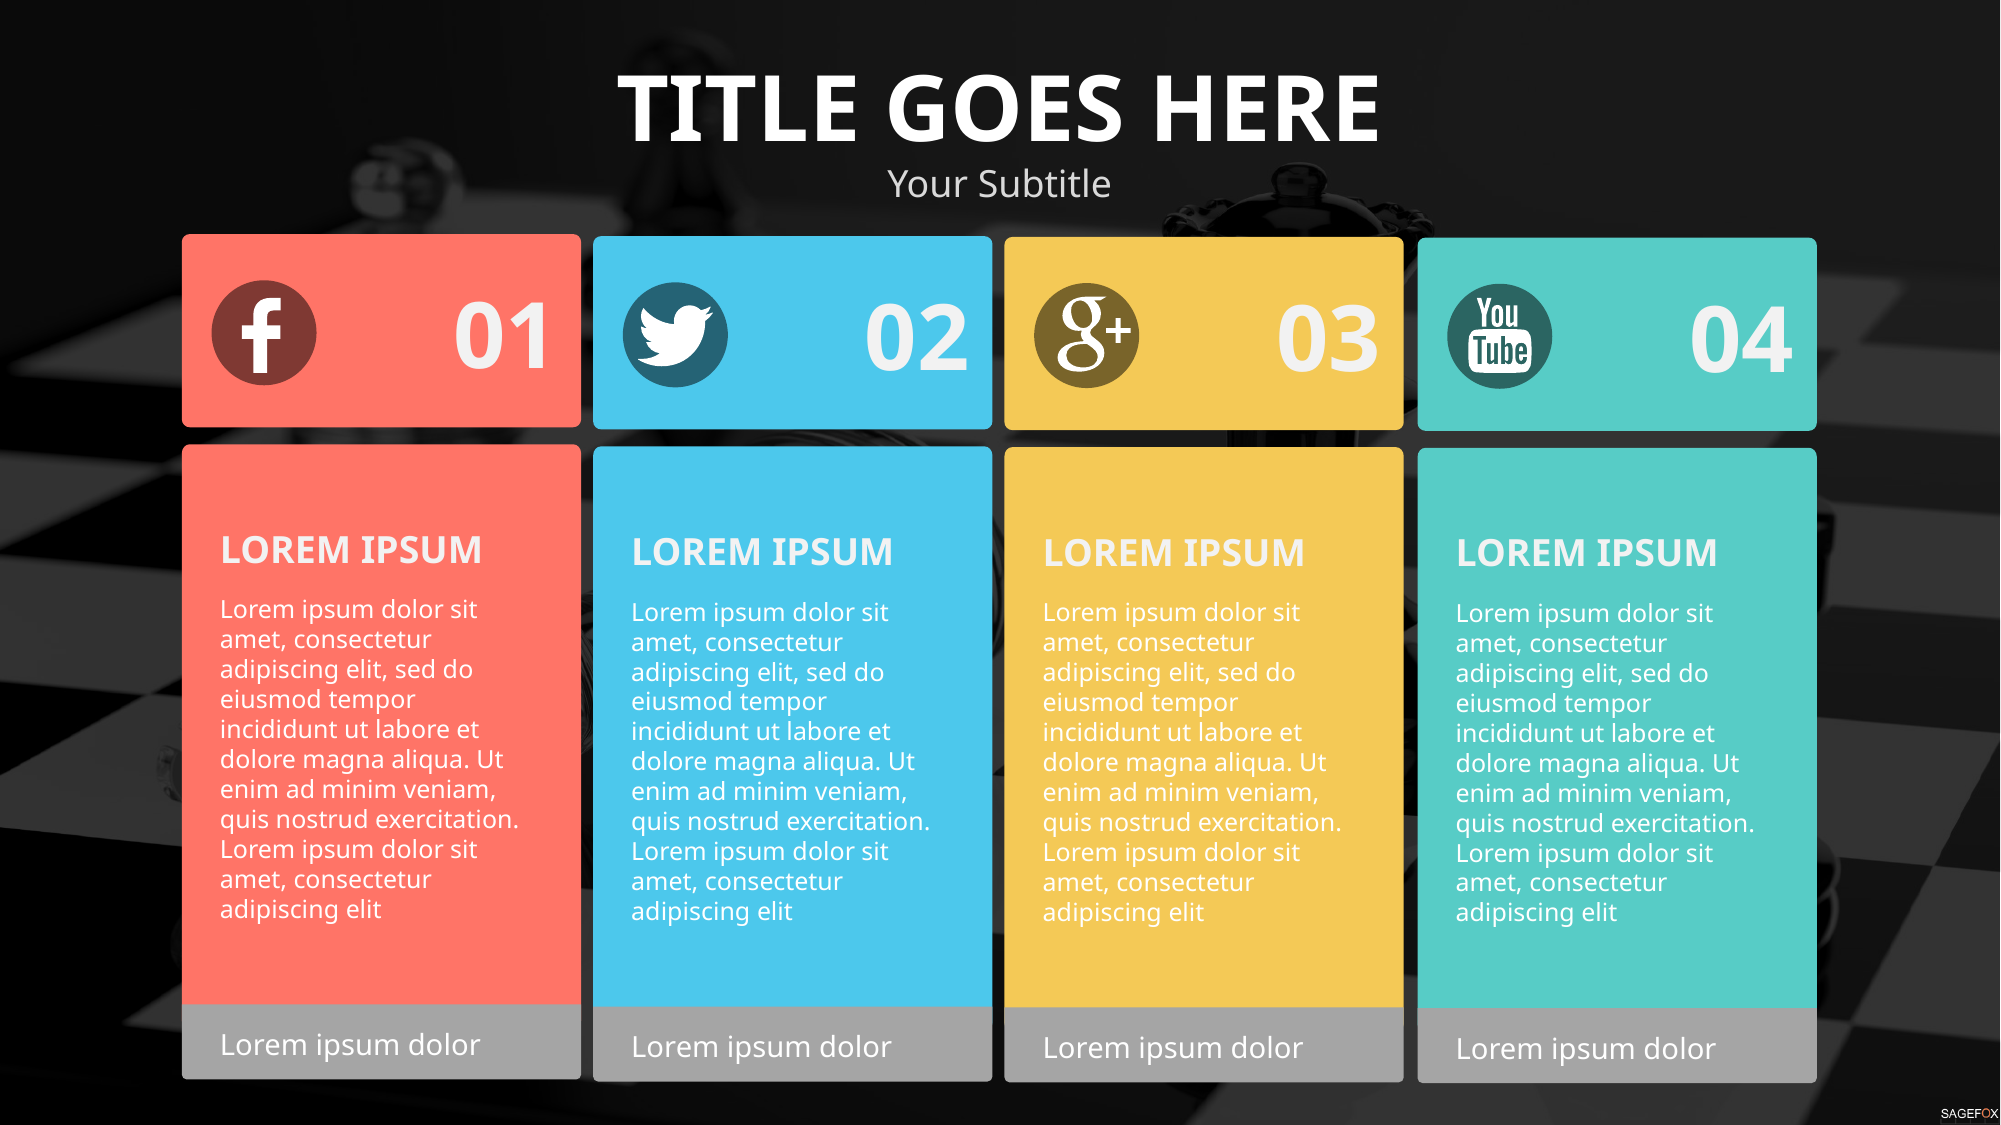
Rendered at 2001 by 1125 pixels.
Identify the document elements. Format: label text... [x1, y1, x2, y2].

text_box [592, 1005, 994, 1083]
text_box [592, 235, 994, 431]
text_box LOREM IPSUM Lorem ipsum dolor sit amet, consectetur adipiscing elit, sed do eiusmod tempor incididunt ut labore et dolore magna aliqua. Ut enim ad minim veniam, quis nostrud exercitation. Lorem ipsum dolor sit amet, consectetur adipiscing elit [616, 520, 960, 933]
text_box [592, 445, 994, 1005]
text_box [1131, 305, 1141, 366]
text_box [1003, 1006, 1405, 1084]
picture [0, 0, 2001, 1125]
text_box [1468, 297, 1532, 373]
text_box [621, 281, 729, 389]
text_box Lorem ipsum dolor [1440, 1022, 1784, 1073]
text_box [241, 297, 281, 373]
text_box [1033, 282, 1126, 390]
text_box Lorem ipsum dolor [205, 1019, 549, 1069]
text_box 04 [1674, 273, 1810, 398]
text_box [1416, 236, 1818, 432]
text_box [180, 1003, 583, 1081]
text_box TITLE GOES HERE Your Subtitle [548, 42, 1452, 212]
text_box [210, 279, 318, 387]
text_box [180, 443, 583, 1003]
text_box [1003, 235, 1405, 432]
text_box [180, 233, 583, 429]
text_box [1416, 1006, 1818, 1085]
text_box 03 [1261, 272, 1397, 398]
text_box LOREM IPSUM Lorem ipsum dolor sit amet, consectetur adipiscing elit, sed do eiusmod tempor incididunt ut labore et dolore magna aliqua. Ut enim ad minim veniam, quis nostrud exercitation. Lorem ipsum dolor sit amet, consectetur adipiscing elit [1027, 521, 1371, 934]
text_box [1416, 446, 1818, 1006]
text_box LOREM IPSUM Lorem ipsum dolor sit amet, consectetur adipiscing elit, sed do eiusmod tempor incididunt ut labore et dolore magna aliqua. Ut enim ad minim veniam, quis nostrud exercitation. Lorem ipsum dolor sit amet, consectetur adipiscing elit [205, 518, 549, 931]
text_box [1003, 446, 1405, 1006]
text_box LOREM IPSUM Lorem ipsum dolor sit amet, consectetur adipiscing elit, sed do eiusmod tempor incididunt ut labore et dolore magna aliqua. Ut enim ad minim veniam, quis nostrud exercitation. Lorem ipsum dolor sit amet, consectetur adipiscing elit [1440, 521, 1784, 935]
text_box 02 [849, 271, 986, 397]
text_box [1446, 282, 1554, 390]
text_box Lorem ipsum dolor [1027, 1022, 1371, 1072]
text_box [1057, 296, 1131, 372]
text_box [638, 305, 713, 367]
text_box Lorem ipsum dolor [616, 1021, 960, 1072]
text_box 01 [438, 269, 575, 395]
